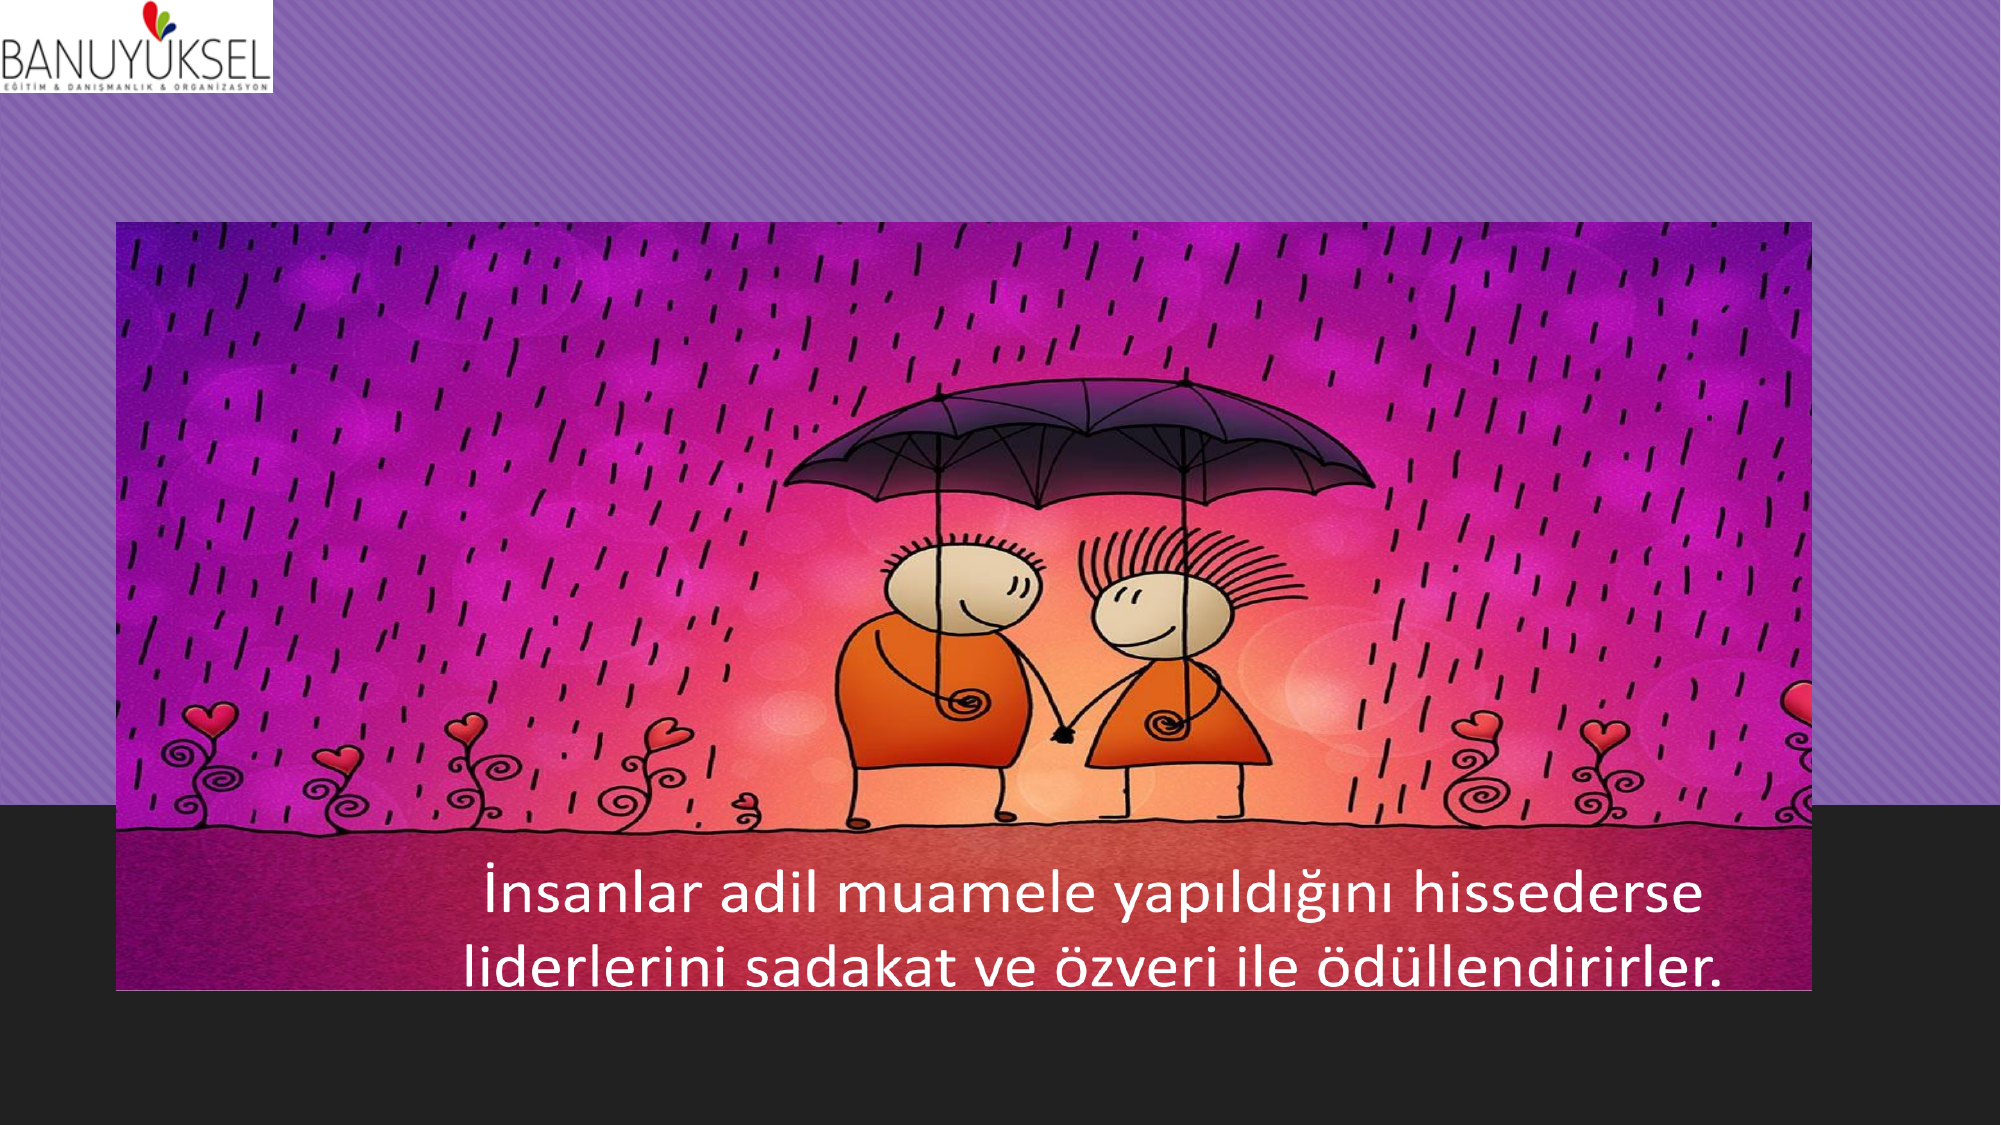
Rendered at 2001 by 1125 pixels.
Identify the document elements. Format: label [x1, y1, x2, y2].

picture [0, 0, 273, 93]
picture [116, 222, 1812, 991]
